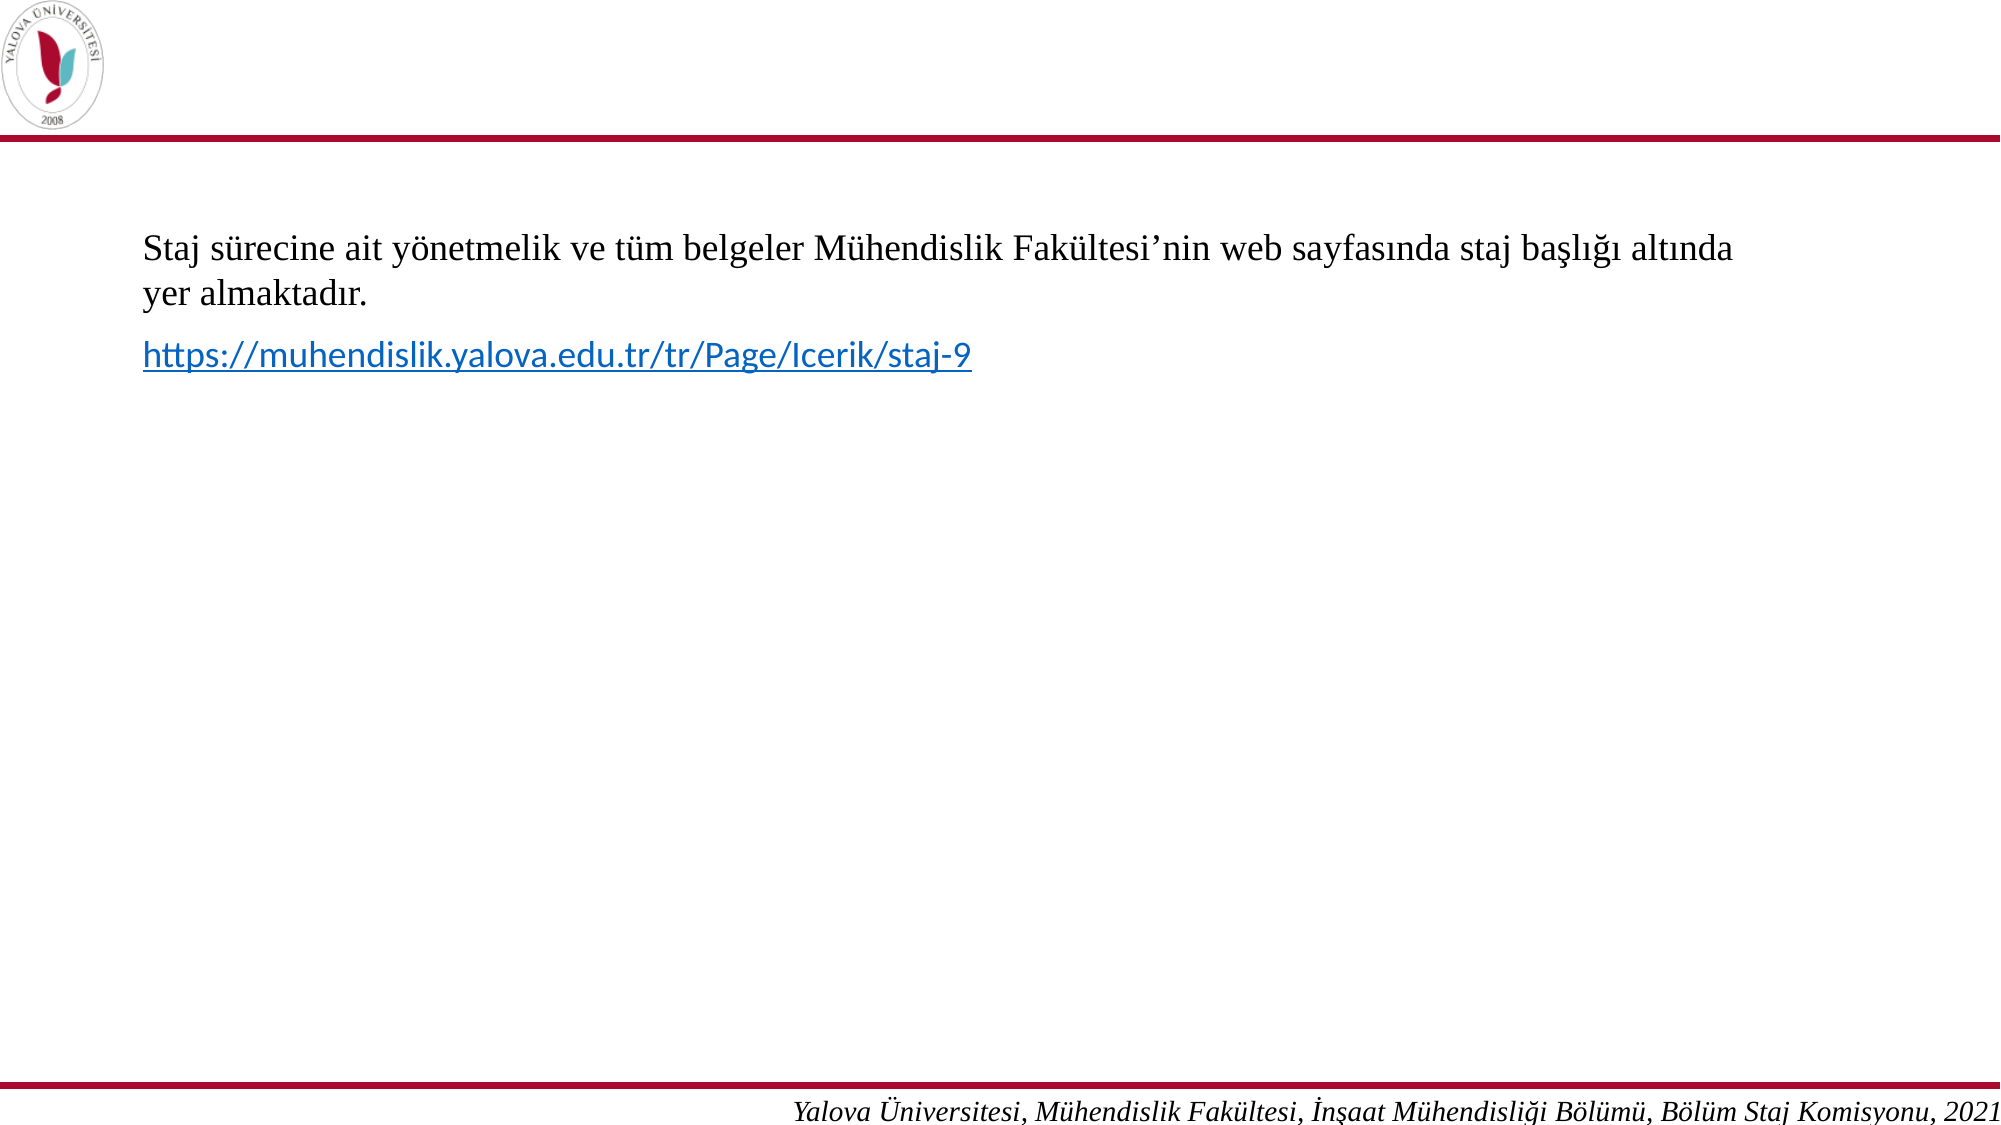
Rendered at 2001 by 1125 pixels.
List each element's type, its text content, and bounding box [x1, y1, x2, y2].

picture [0, 0, 105, 131]
text_box Yalova Üniversitesi, Mühendislik Fakültesi, İnşaat Mühendisliği Bölümü, Bölüm Staj Komisyonu, 2021 [777, 1086, 2000, 1125]
text_box https://muhendislik.yalova.edu.tr/tr/Page/Icerik/staj-9 [127, 322, 1155, 382]
text_box Staj sürecine ait yönetmelik ve tüm belgeler Mühendislik Fakültesi’nin web sayfasında staj başlığı altında yer almaktadır. [127, 215, 1752, 320]
